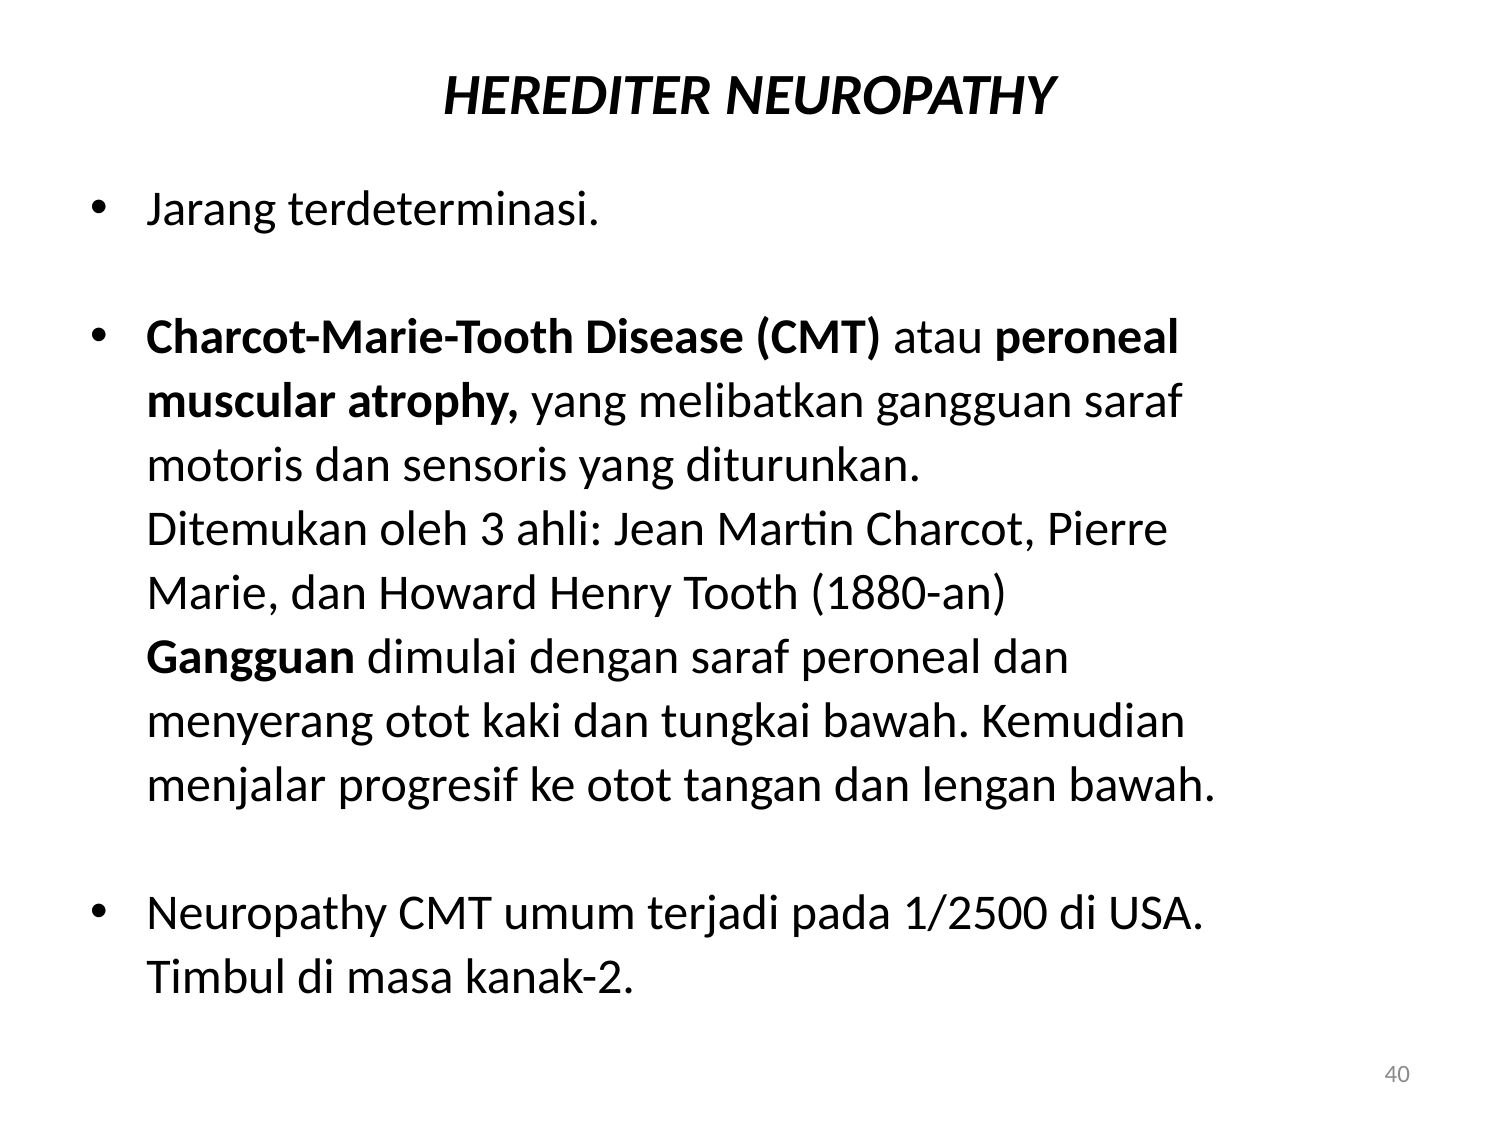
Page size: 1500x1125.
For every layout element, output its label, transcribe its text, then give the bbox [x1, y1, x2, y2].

title HEREDITER NEUROPATHY [75, 45, 1425, 138]
slide_number 40 [1074, 1075, 1425, 1103]
list Jarang terdeterminasi. Charcot-Marie-Tooth Disease (CMT) atau peroneal muscular atrophy, yang melibatkan gangguan saraf motoris dan sensoris yang diturunkan. Ditemukan oleh 3 ahli: Jean Martin Charcot, Pierre Marie, dan Howard Henry Tooth (1880-an) Gangguan dimulai dengan saraf peroneal dan menyerang otot kaki dan tungkai bawah. Kemudian menjalar progresif ke otot tangan dan lengan bawah. Neuropathy CMT umum terjadi pada 1/2500 di USA. Timbul di masa kanak-2. [75, 174, 1425, 1075]
